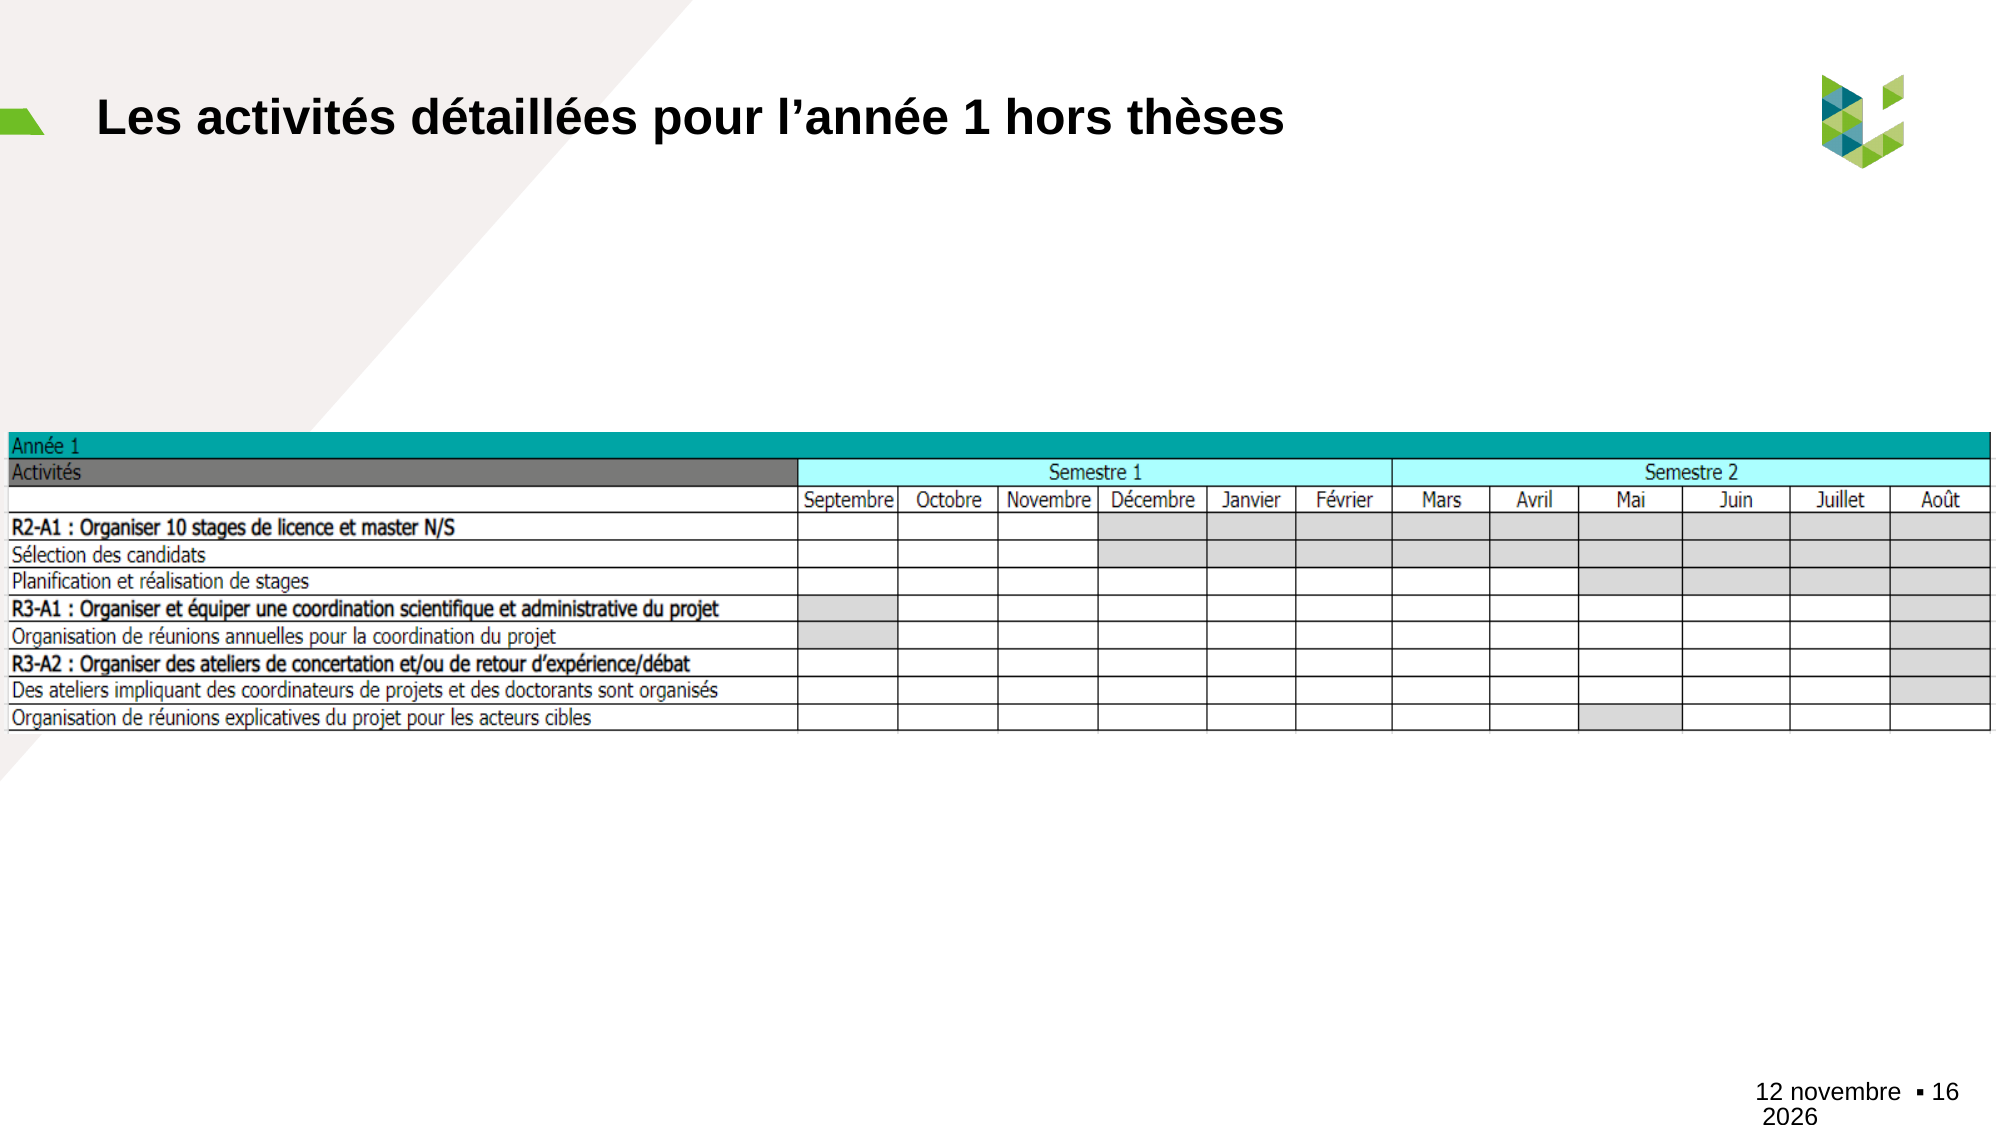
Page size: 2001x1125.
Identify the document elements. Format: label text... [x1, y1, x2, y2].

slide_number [1740, 1056, 1900, 1125]
picture [1803, 39, 1921, 227]
picture [4, 432, 1996, 734]
slide_number ▪︎ 16 [1900, 1056, 2000, 1125]
title Les activités détaillées pour l’année 1 hors thèses [96, 91, 1741, 306]
